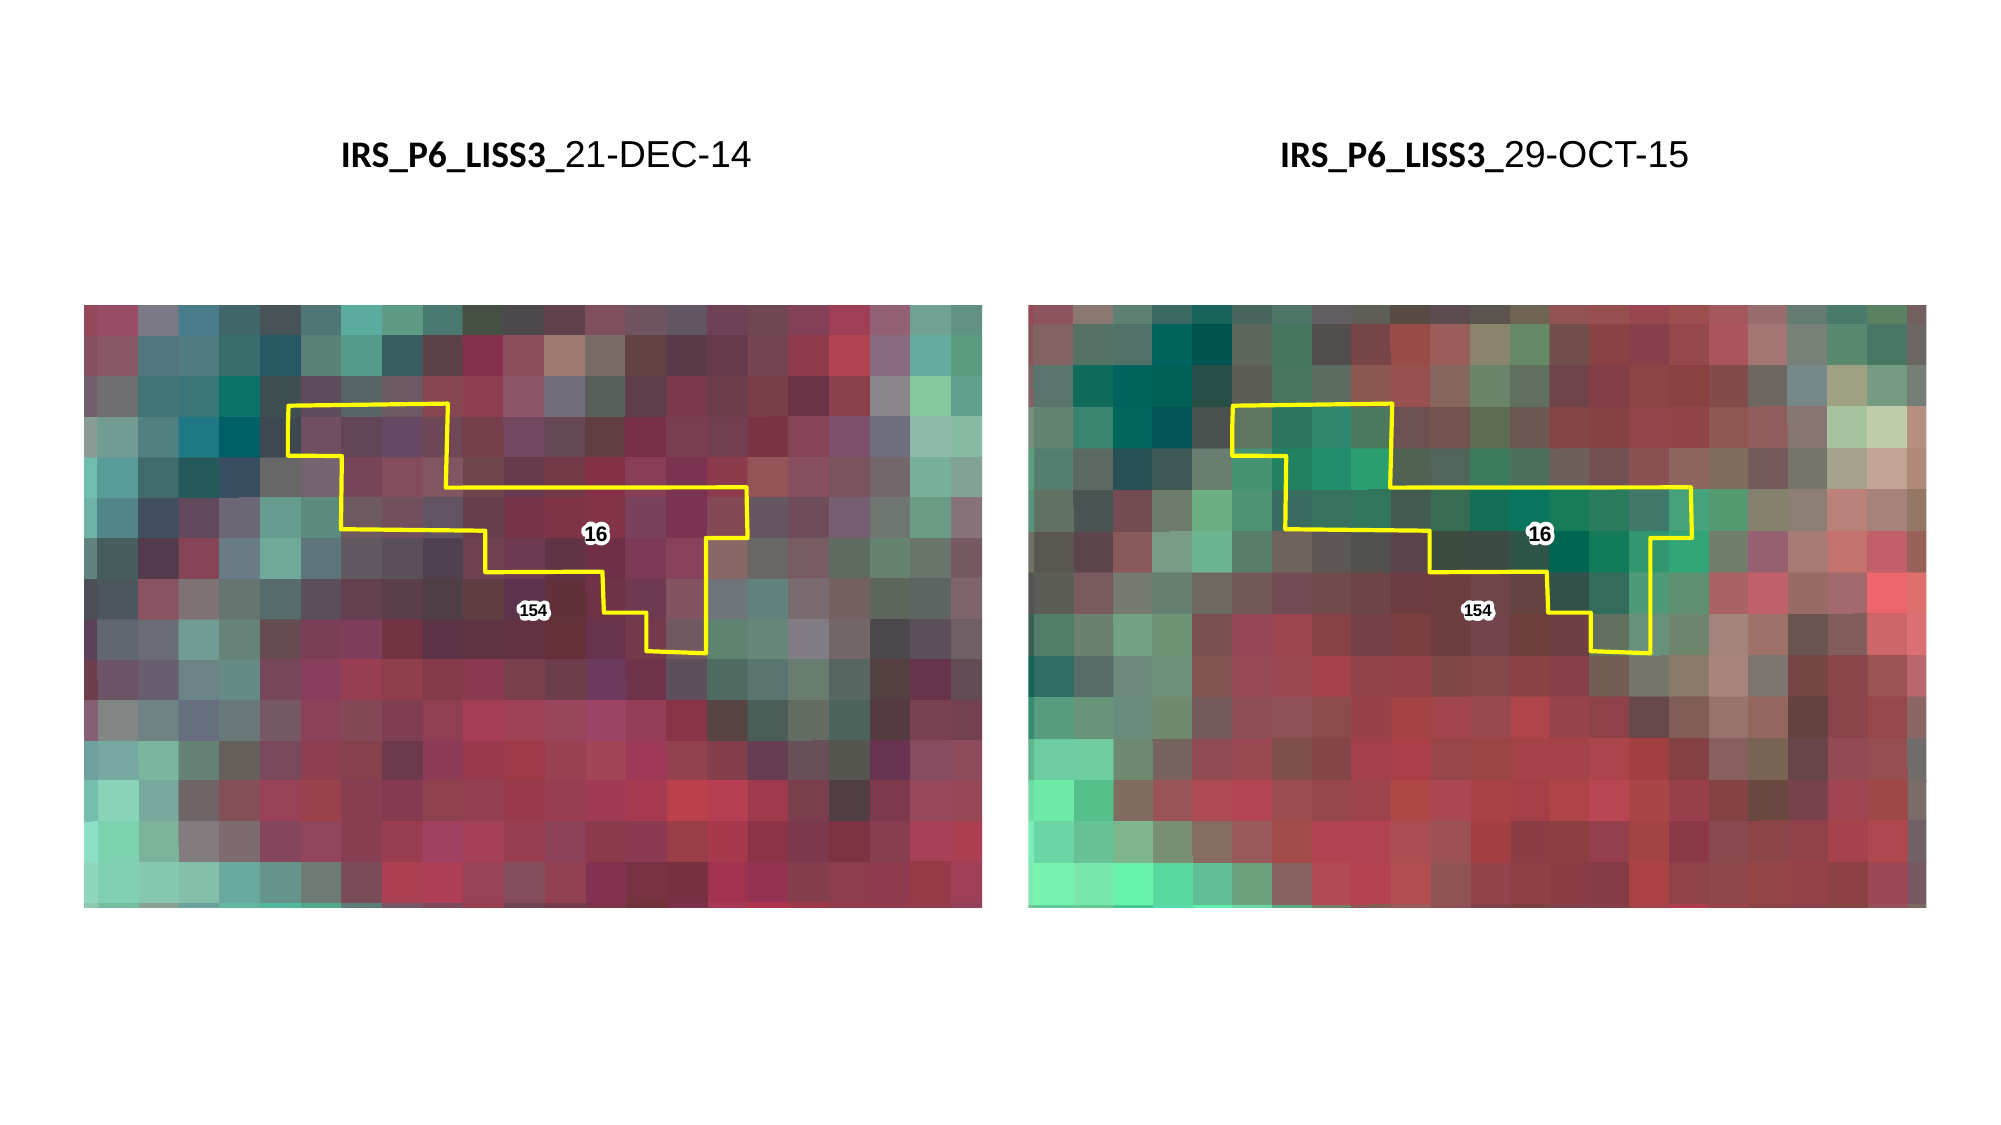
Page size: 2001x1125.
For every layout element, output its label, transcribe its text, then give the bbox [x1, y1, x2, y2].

text_box IRS_P6_LISS3_29-OCT-15 [1254, 122, 1786, 228]
picture [1028, 305, 1927, 908]
picture [83, 305, 983, 908]
text_box IRS_P6_LISS3_21-DEC-14 [325, 122, 800, 183]
